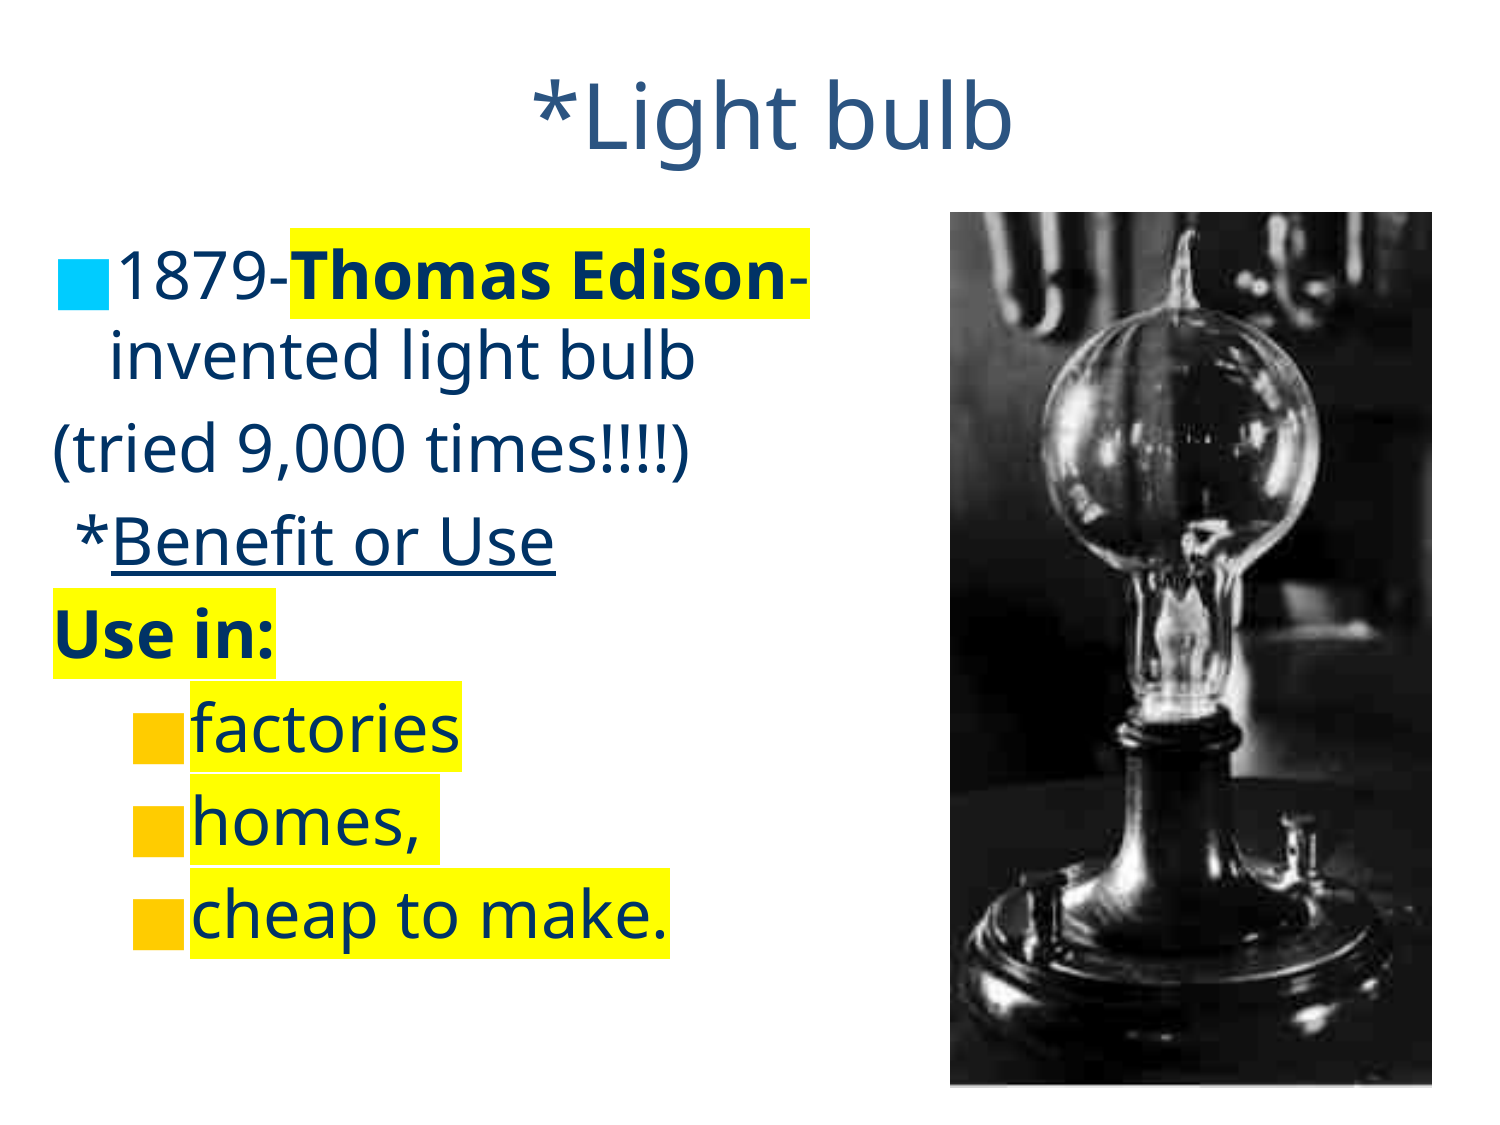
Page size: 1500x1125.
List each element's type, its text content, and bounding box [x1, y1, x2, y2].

list 1879-Thomas Edison-invented light bulb (tried 9,000 times!!!!) *Benefit or Use Use in: factories homes, cheap to make. [37, 224, 825, 1075]
picture [949, 212, 1433, 1088]
title *Light bulb [75, 0, 1425, 225]
